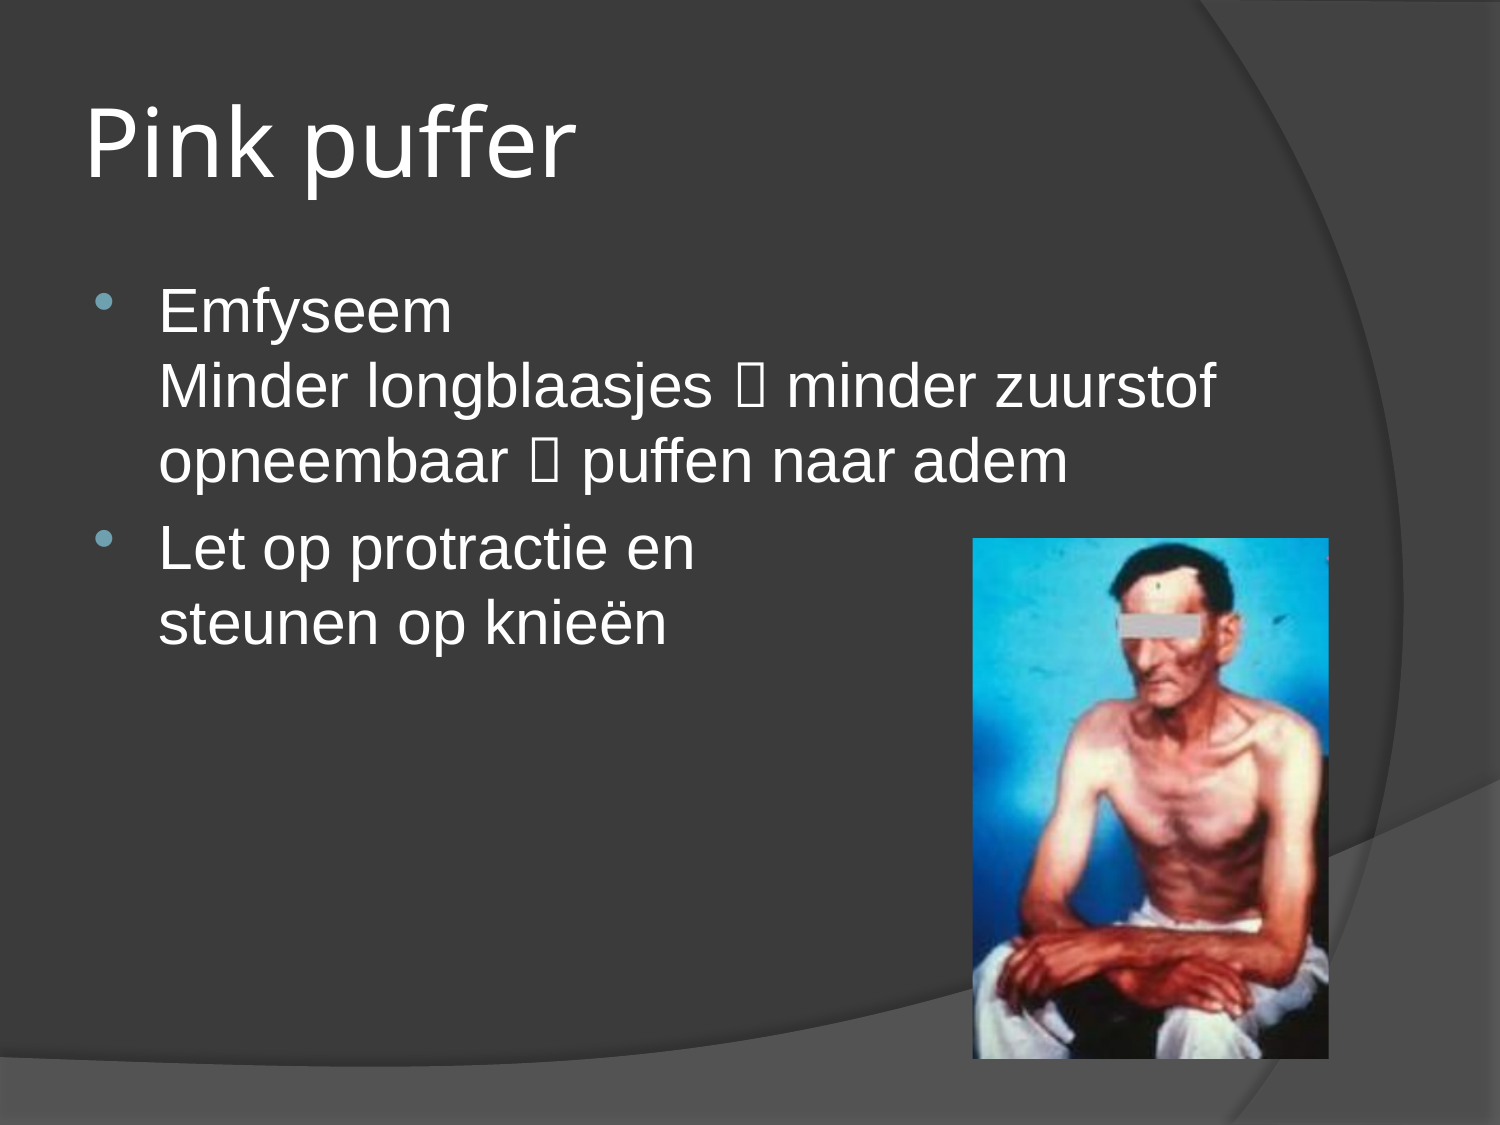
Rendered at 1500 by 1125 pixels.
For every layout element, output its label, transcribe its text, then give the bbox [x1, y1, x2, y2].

list Emfyseem Minder longblaasjes  minder zuurstof opneembaar  puffen naar adem Let op protractie en steunen op knieën [75, 262, 1300, 1005]
picture [972, 538, 1329, 1059]
title Pink puffer [75, 45, 1300, 233]
